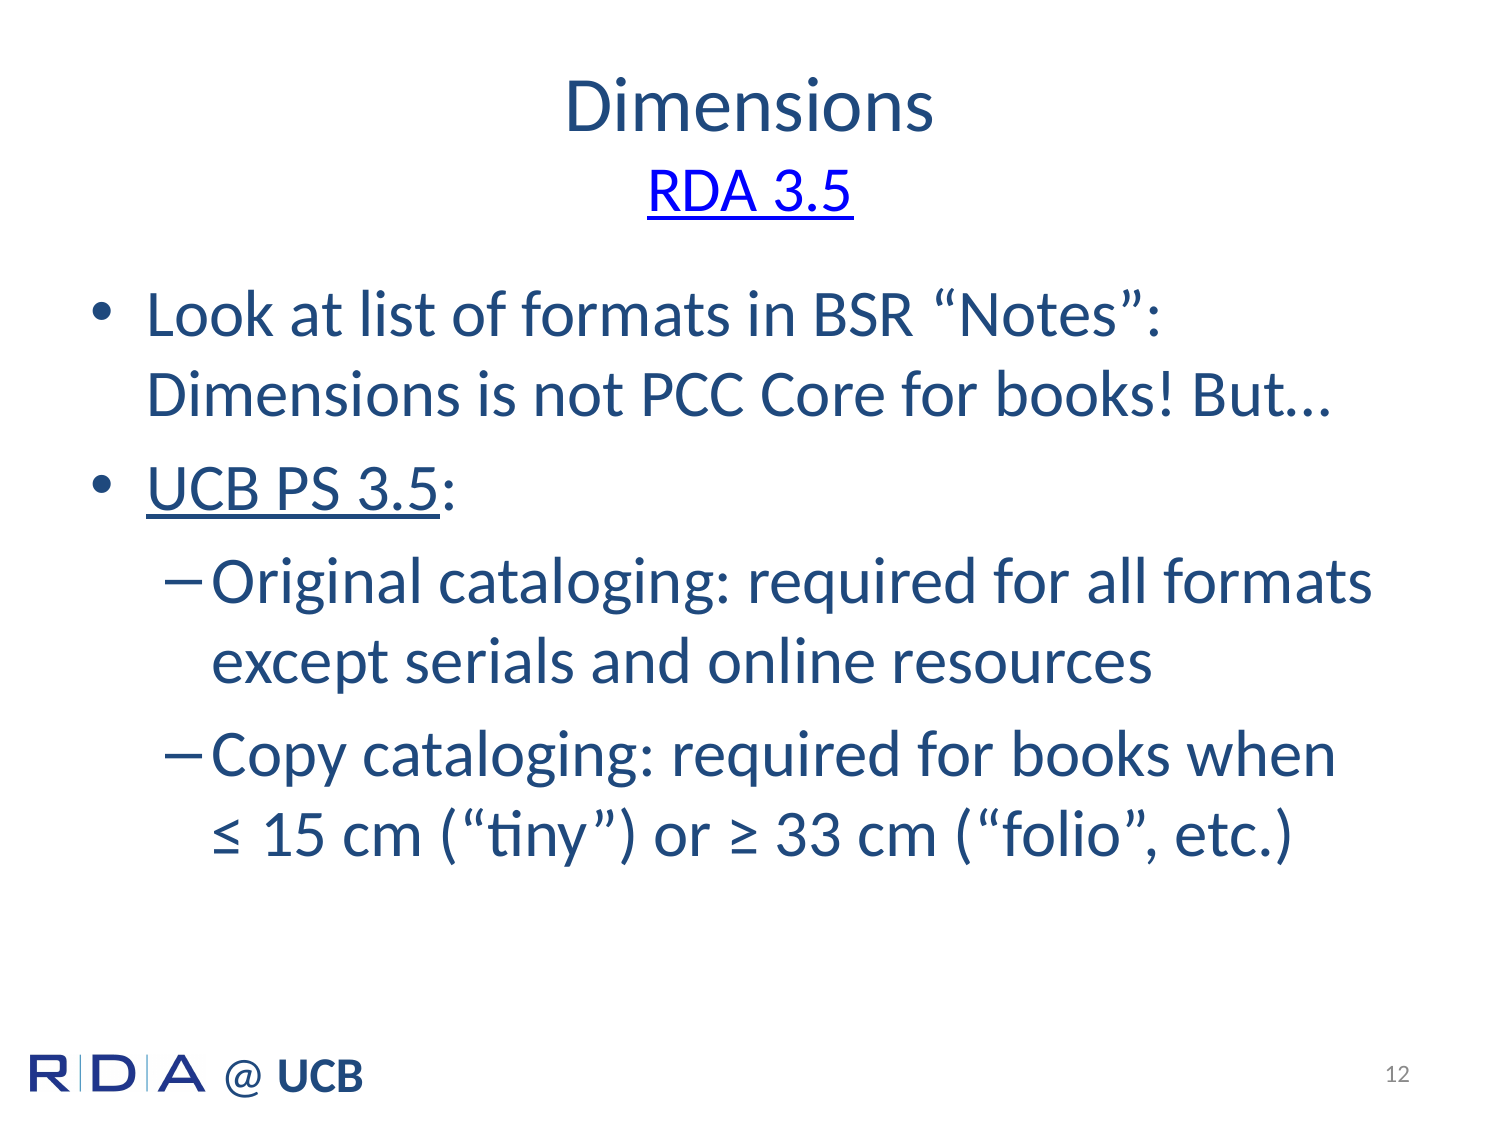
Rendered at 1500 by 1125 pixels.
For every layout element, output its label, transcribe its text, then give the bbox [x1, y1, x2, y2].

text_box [29, 1034, 381, 1111]
title Dimensions RDA 3.5 [75, 45, 1425, 233]
list Look at list of formats in BSR “Notes”: Dimensions is not PCC Core for books! But… UCB PS 3.5: Original cataloging: required for all formats except serials and online resources Copy cataloging: required for books when ≤ 15 cm (“tiny”) or ≥ 33 cm (“folio”, etc.) [75, 262, 1425, 1005]
slide_number 12 [1074, 1042, 1425, 1103]
